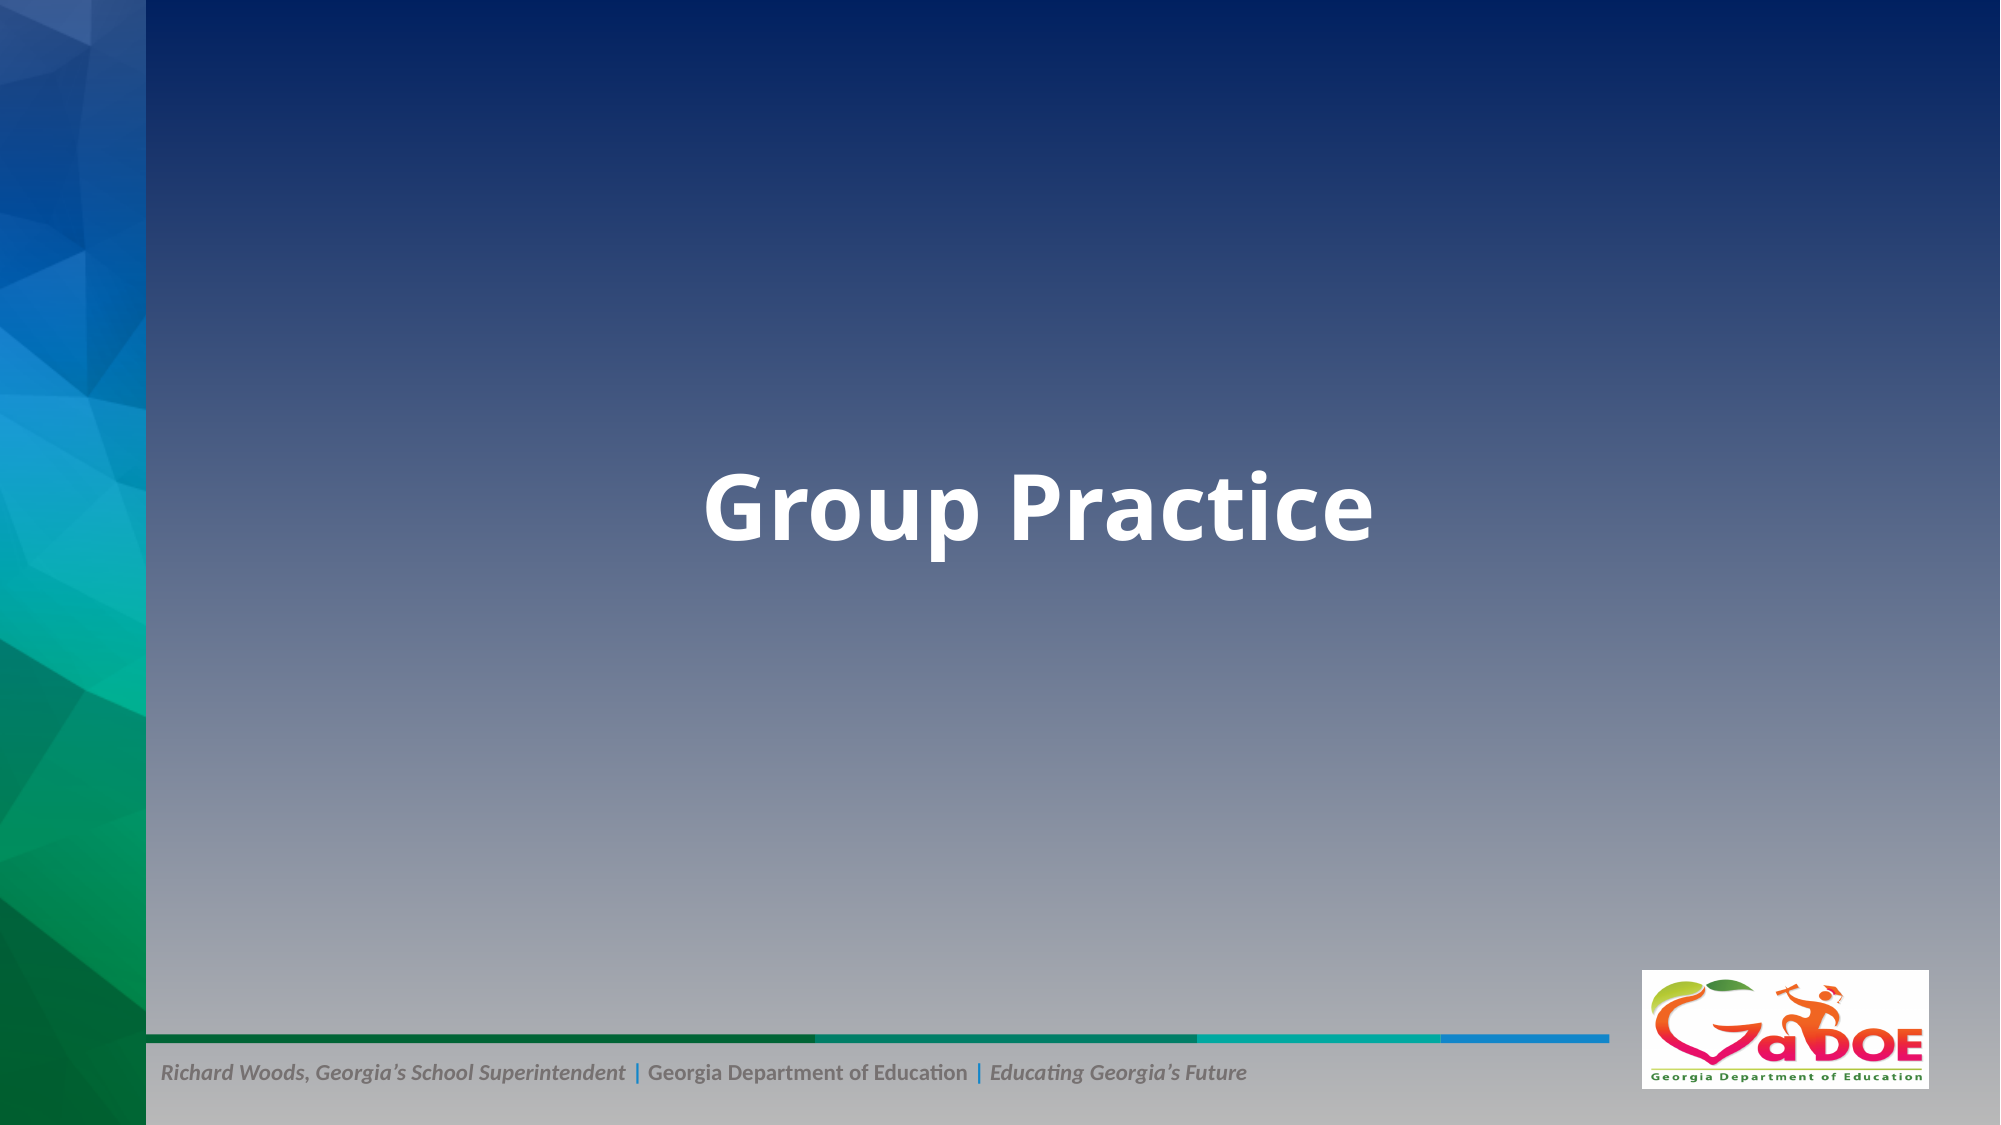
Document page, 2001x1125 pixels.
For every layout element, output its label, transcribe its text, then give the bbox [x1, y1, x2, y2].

picture [1642, 970, 1929, 1089]
picture [0, 0, 146, 1125]
title Group Practice [208, 452, 1893, 778]
